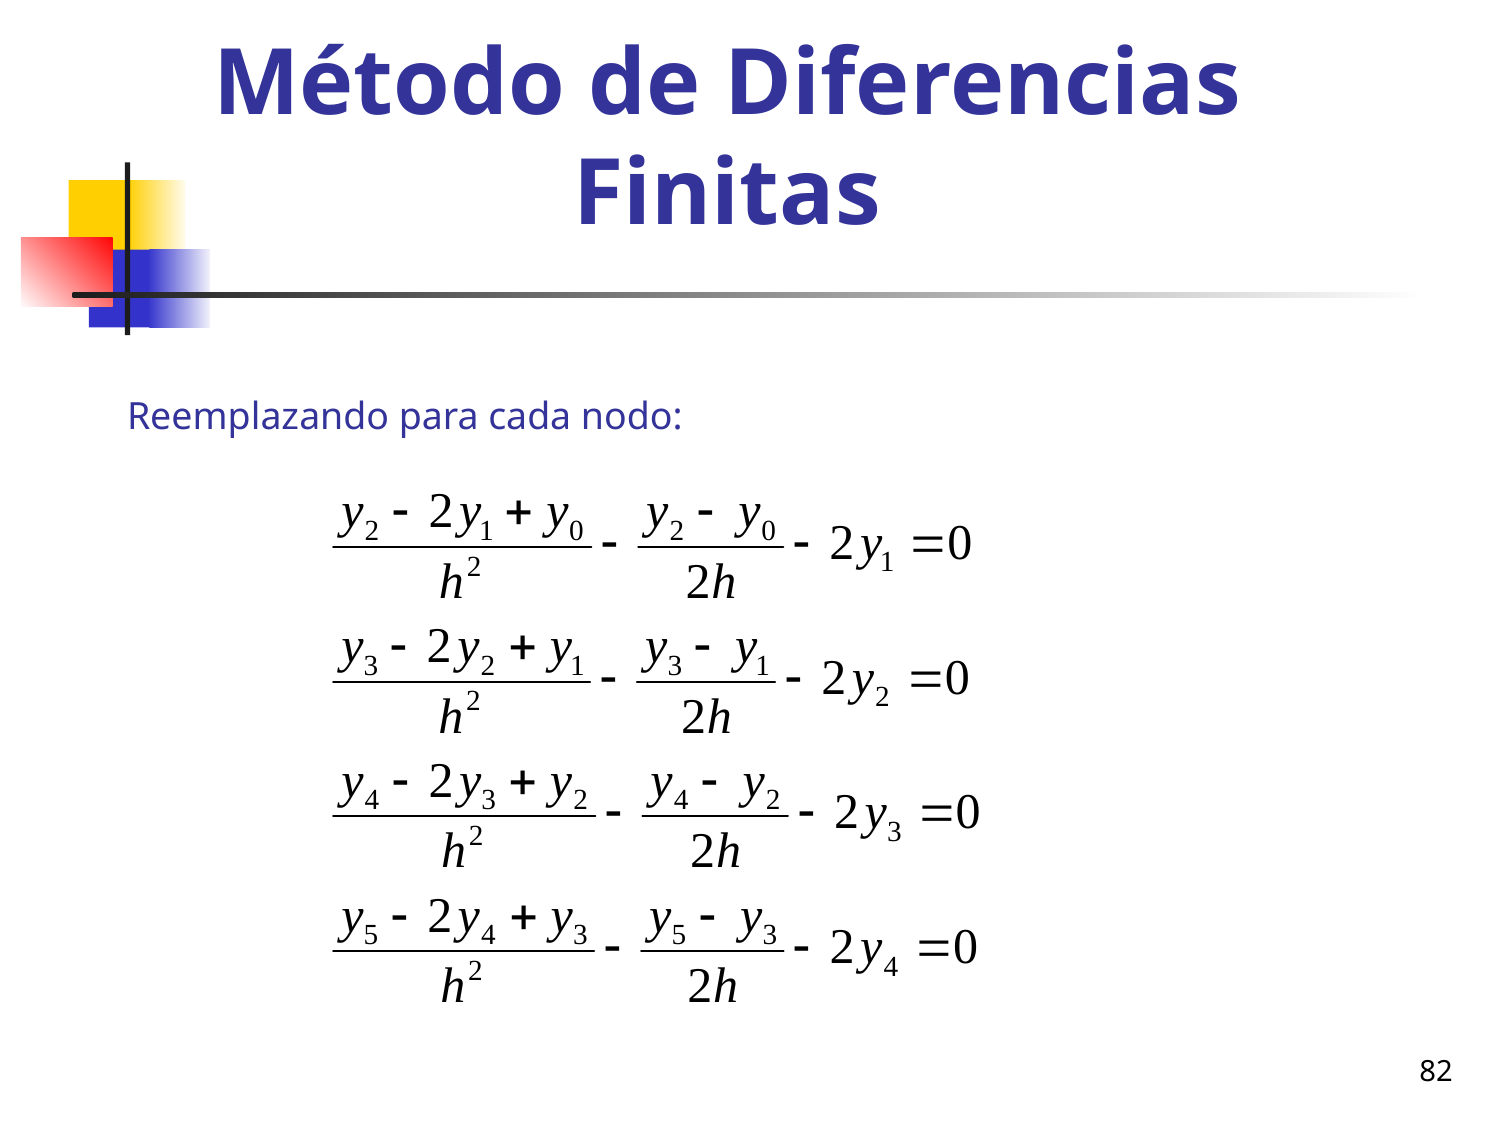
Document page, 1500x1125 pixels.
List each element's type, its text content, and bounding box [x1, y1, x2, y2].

text_box Reemplazando para cada nodo: [112, 385, 975, 445]
title Método de Diferencias Finitas [123, 148, 1331, 251]
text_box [324, 479, 989, 1014]
slide_number 82 [1154, 1023, 1468, 1100]
